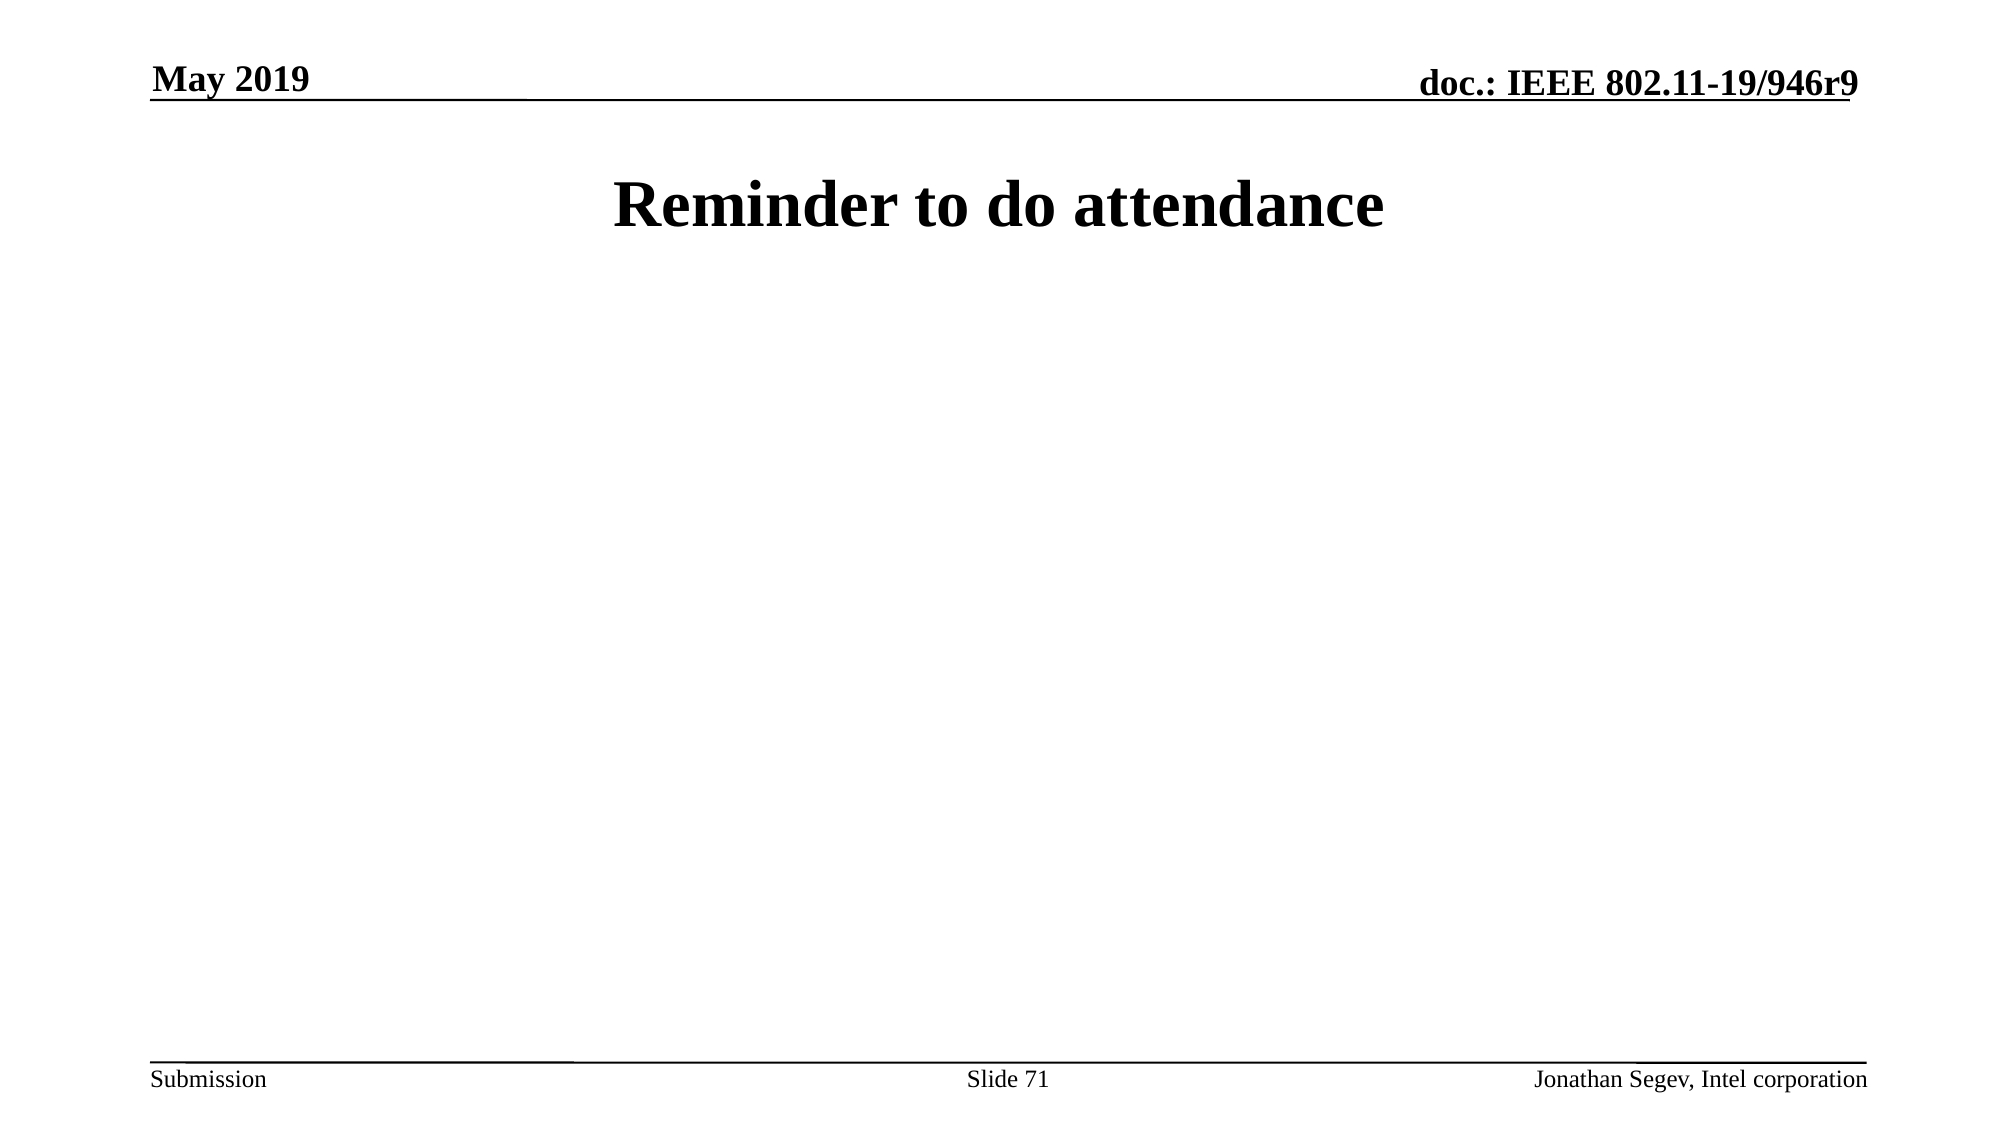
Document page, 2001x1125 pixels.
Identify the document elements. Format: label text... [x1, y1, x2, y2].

slide_number Slide 71 [950, 1061, 1067, 1123]
title Reminder to do attendance [149, 112, 1850, 288]
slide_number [152, 54, 563, 100]
footer Jonathan Segev, Intel corporation [1171, 1061, 1869, 1093]
